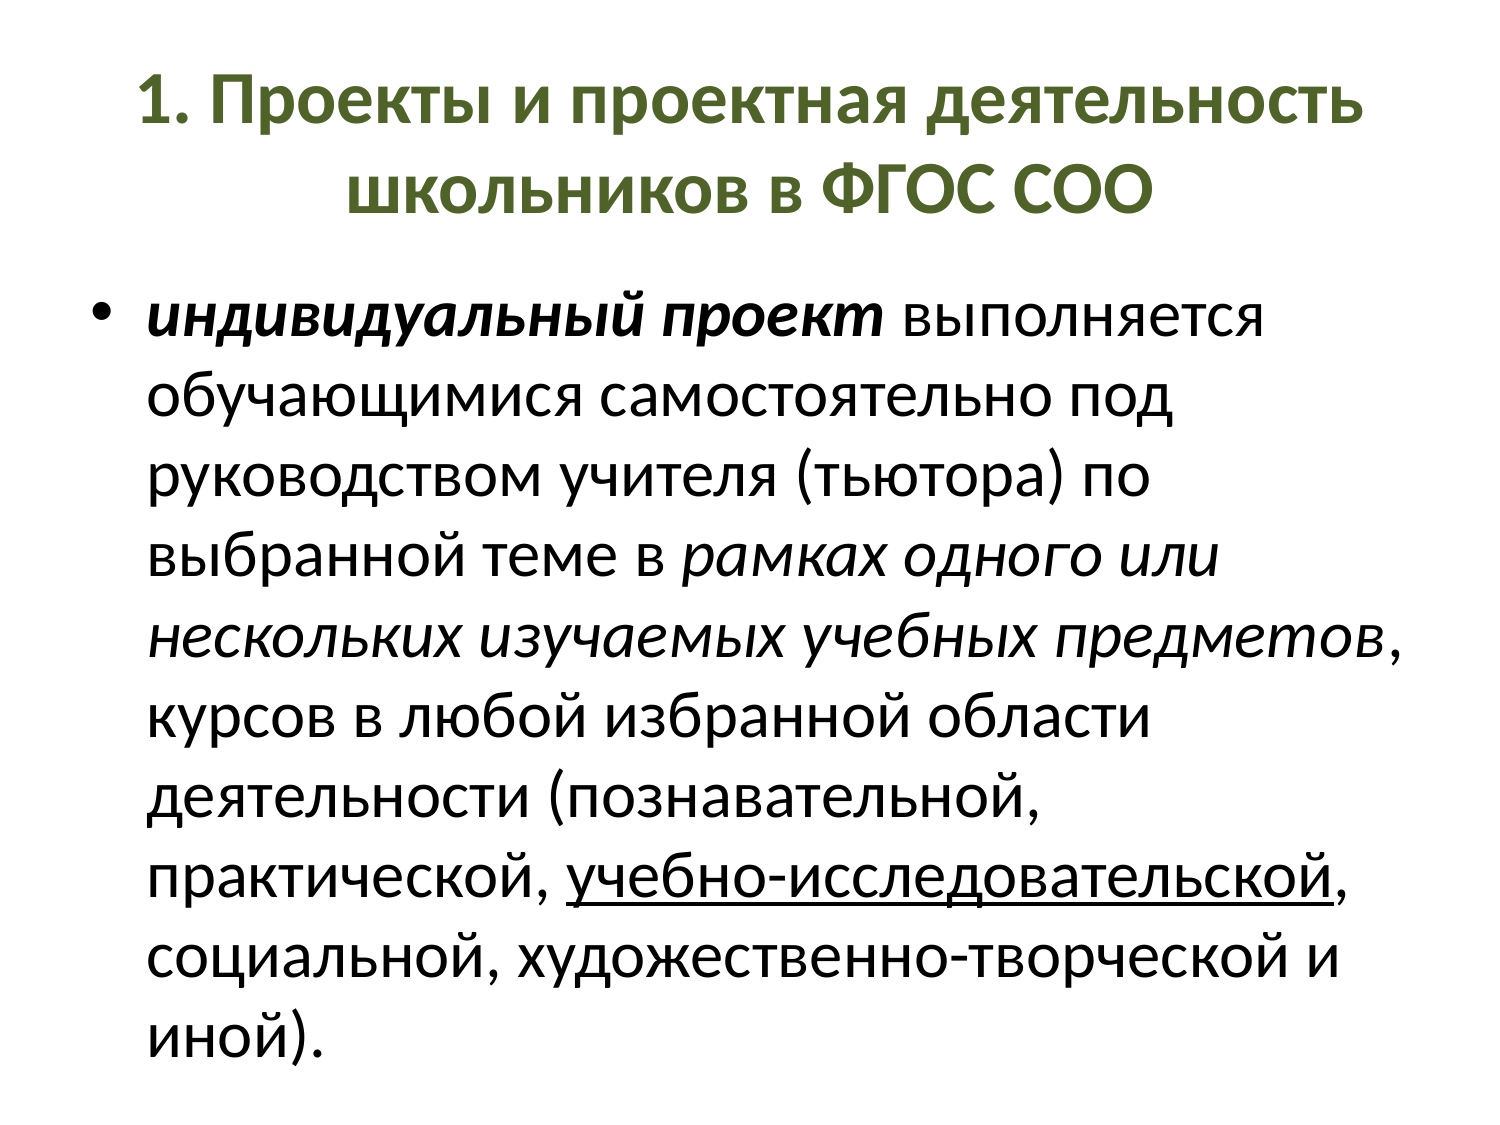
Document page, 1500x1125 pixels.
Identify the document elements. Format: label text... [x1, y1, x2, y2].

title 1. Проекты и проектная деятельность школьников в ФГОС СОО [75, 45, 1425, 233]
list индивидуальный проект выполняется обучающимися самостоятельно под руководством учителя (тьютора) по выбранной теме в рамках одного или нескольких изучаемых учебных предметов, курсов в любой избранной области деятельности (познавательной, практической, учебно-исследовательской, социальной, художественно-творческой и иной). [75, 262, 1425, 1106]
